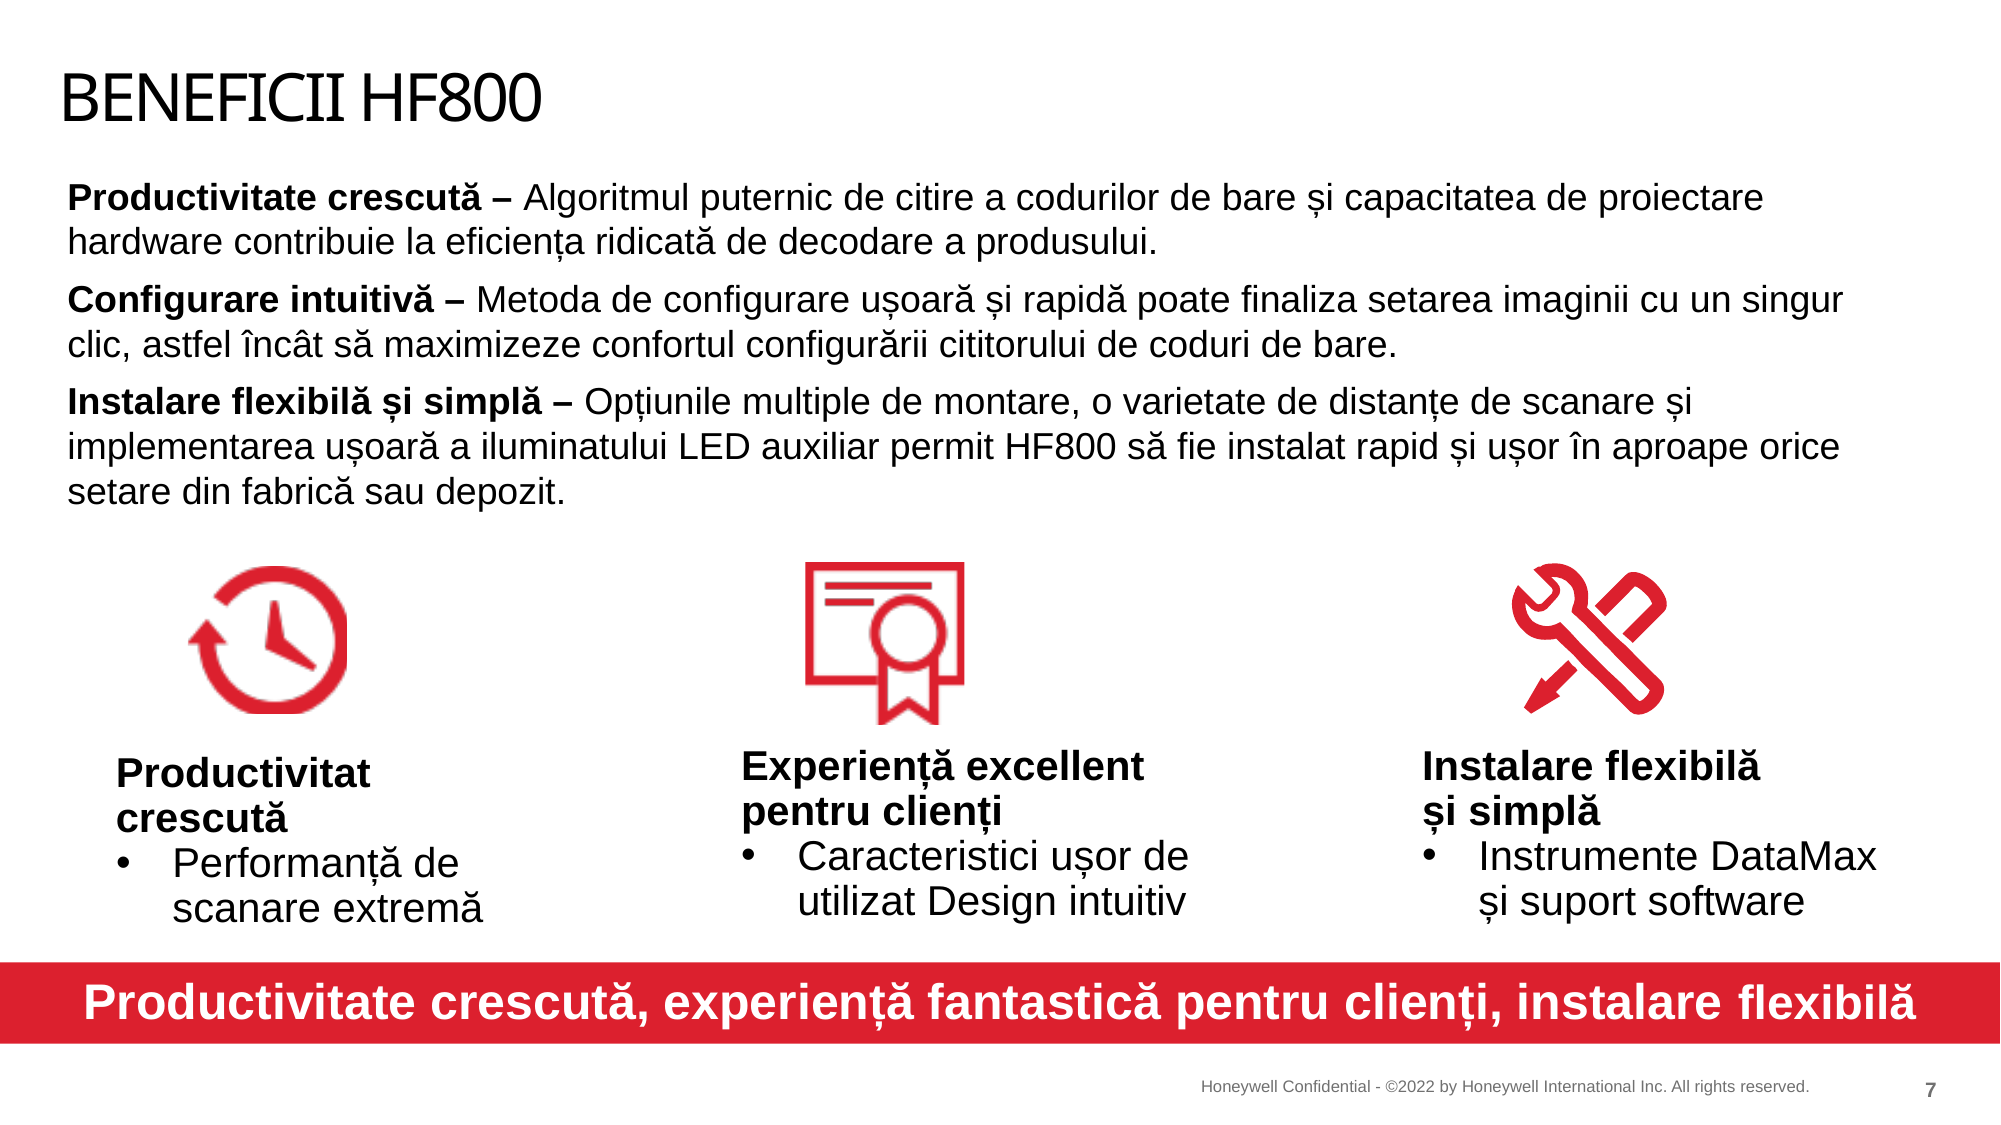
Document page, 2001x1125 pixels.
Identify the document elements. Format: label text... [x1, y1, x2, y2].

slide_number 7 [1855, 1062, 1937, 1102]
text_box Productivitat crescută Performanță de scanare extremă [101, 744, 571, 968]
text_box Instalare flexibilă și simplă Instrumente DataMax și suport software [1422, 744, 1885, 968]
text_box Experiență excellent pentru clienți Caracteristici ușor de utilizat Design intuitiv [740, 744, 1253, 968]
title BENEFICII HF800 [58, 70, 1937, 137]
list Productivitate crescută, experiență fantastică pentru clienți, instalare flexibilă [0, 962, 2000, 1044]
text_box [1511, 562, 1671, 715]
picture [805, 562, 965, 725]
picture [187, 566, 347, 714]
text_box Productivitate crescută – Algoritmul puternic de citire a codurilor de bare și capacitatea de proiectare hardware contribuie la eficiența ridicată de decodare a produsului. Configurare intuitivă – Metoda de configurare ușoară și rapidă poate finaliza setarea imaginii cu un singur clic, astfel încât să maximizeze confortul configurării cititorului de coduri de bare. Instalare flexibilă și simplă – Opțiunile multiple de montare, o varietate de distanțe de scanare și implementarea ușoară a iluminatului LED auxiliar permit HF800 să fie instalat rapid și ușor în aproape orice setare din fabrică sau depozit. [67, 172, 1885, 652]
